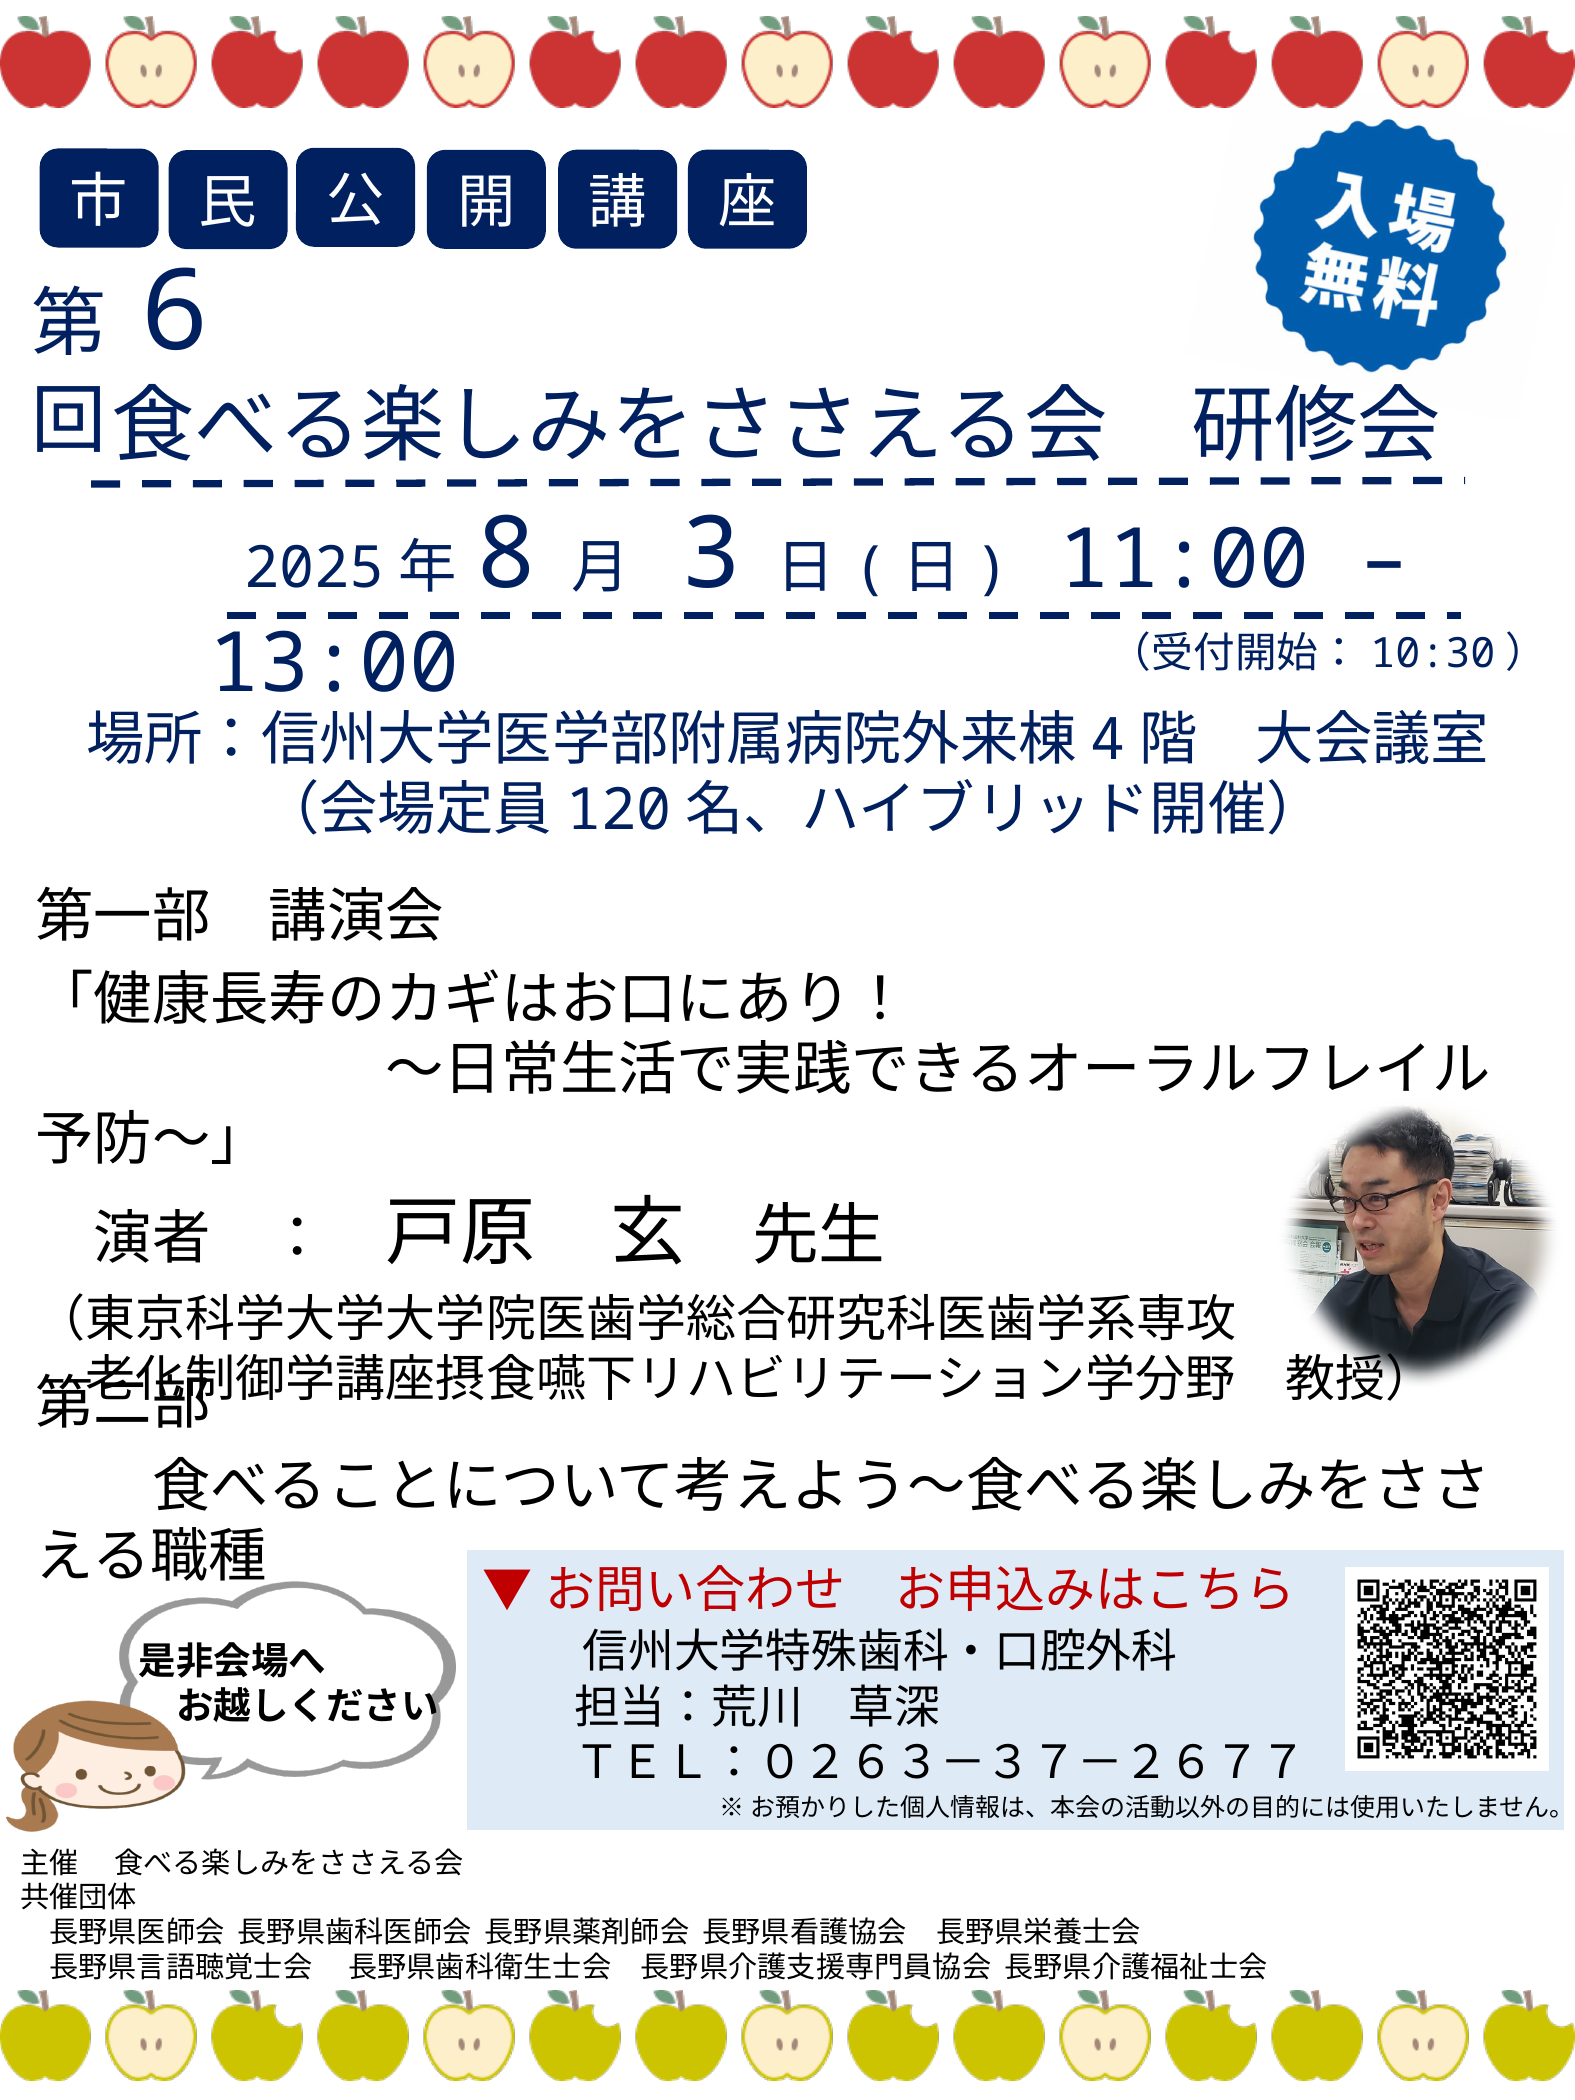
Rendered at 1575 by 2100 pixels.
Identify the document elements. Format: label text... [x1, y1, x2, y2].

text_box ▼お問い合わせ お申込みはこちら 信州大学特殊歯科・口腔外科 担当：荒川 草深 ＴＥＬ：０２６３－３７－２６７７ [467, 1550, 1564, 1830]
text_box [91, 480, 1465, 484]
text_box 第 6 回 [16, 229, 355, 469]
picture [1276, 1092, 1563, 1391]
text_box 講 [559, 151, 676, 248]
text_box 民 [170, 151, 287, 248]
text_box 市 [41, 150, 158, 246]
picture [0, 16, 1575, 421]
text_box 公 [297, 149, 414, 246]
text_box 第一部 講演会 「健康長寿のカギはお口にあり！ ～日常生活で実践できるオーラルフレイル予防～」 演者 ： 戸原 玄 先生 （東京科学大学大学院医歯学総合研究科医歯学系専攻 老化制御学講座摂食嚥下リハビリテーション学分野 教授） [21, 871, 1554, 1357]
text_box 座 [689, 151, 806, 248]
text_box 2025年 8 月 3 日 (日) 11:00 – 13:00 [194, 480, 1495, 694]
text_box 開 [428, 151, 545, 248]
text_box 場所：信州大学医学部附属病院外来棟4階 大会議室 （会場定員120名、ハイブリッド開催） [71, 694, 1504, 849]
text_box （受付開始：10:30） [1095, 618, 1562, 684]
picture [0, 1990, 1575, 2081]
text_box 食べる楽しみをささえる会 研修会 [97, 363, 1457, 479]
picture [6, 1550, 456, 1863]
text_box 第二部 食べることについて考えよう～食べる楽しみをささえる職種 [21, 1357, 1554, 1596]
picture [1345, 1567, 1549, 1771]
text_box ※お預かりした個人情報は、本会の活動以外の目的には使用いたしません。 [704, 1783, 1575, 1829]
text_box 主催 食べる楽しみをささえる会 共催団体 長野県医師会 長野県歯科医師会 長野県薬剤師会 長野県看護協会 長野県栄養士会 長野県言語聴覚士会 長野県歯科衛生士会 長野県介護支援専門員協会 長野県介護福祉士会 [5, 1836, 1287, 1990]
